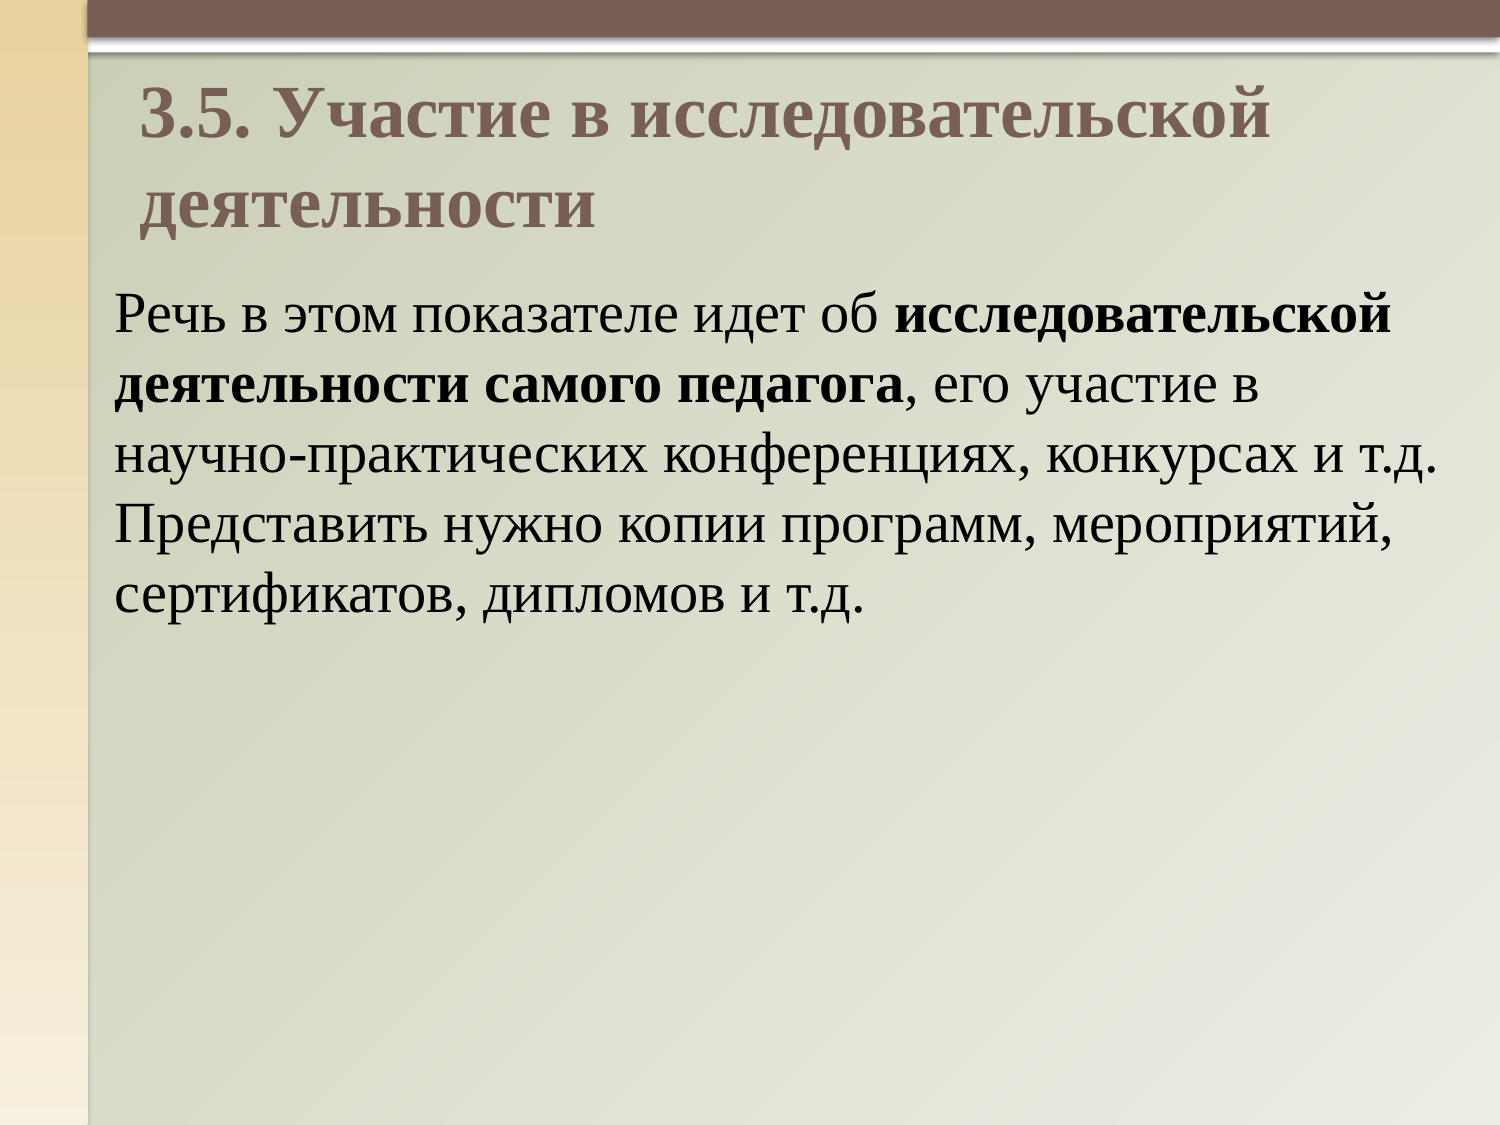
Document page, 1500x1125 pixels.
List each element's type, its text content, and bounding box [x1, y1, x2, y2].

title 3.5. Участие в исследовательской деятельности [125, 62, 1438, 250]
text_box Речь в этом показателе идет об исследовательской деятельности самого педагога, его участие в научно-практических конференциях, конкурсах и т.д. Представить нужно копии программ, мероприятий, сертификатов, дипломов и т.д. [100, 267, 1471, 632]
